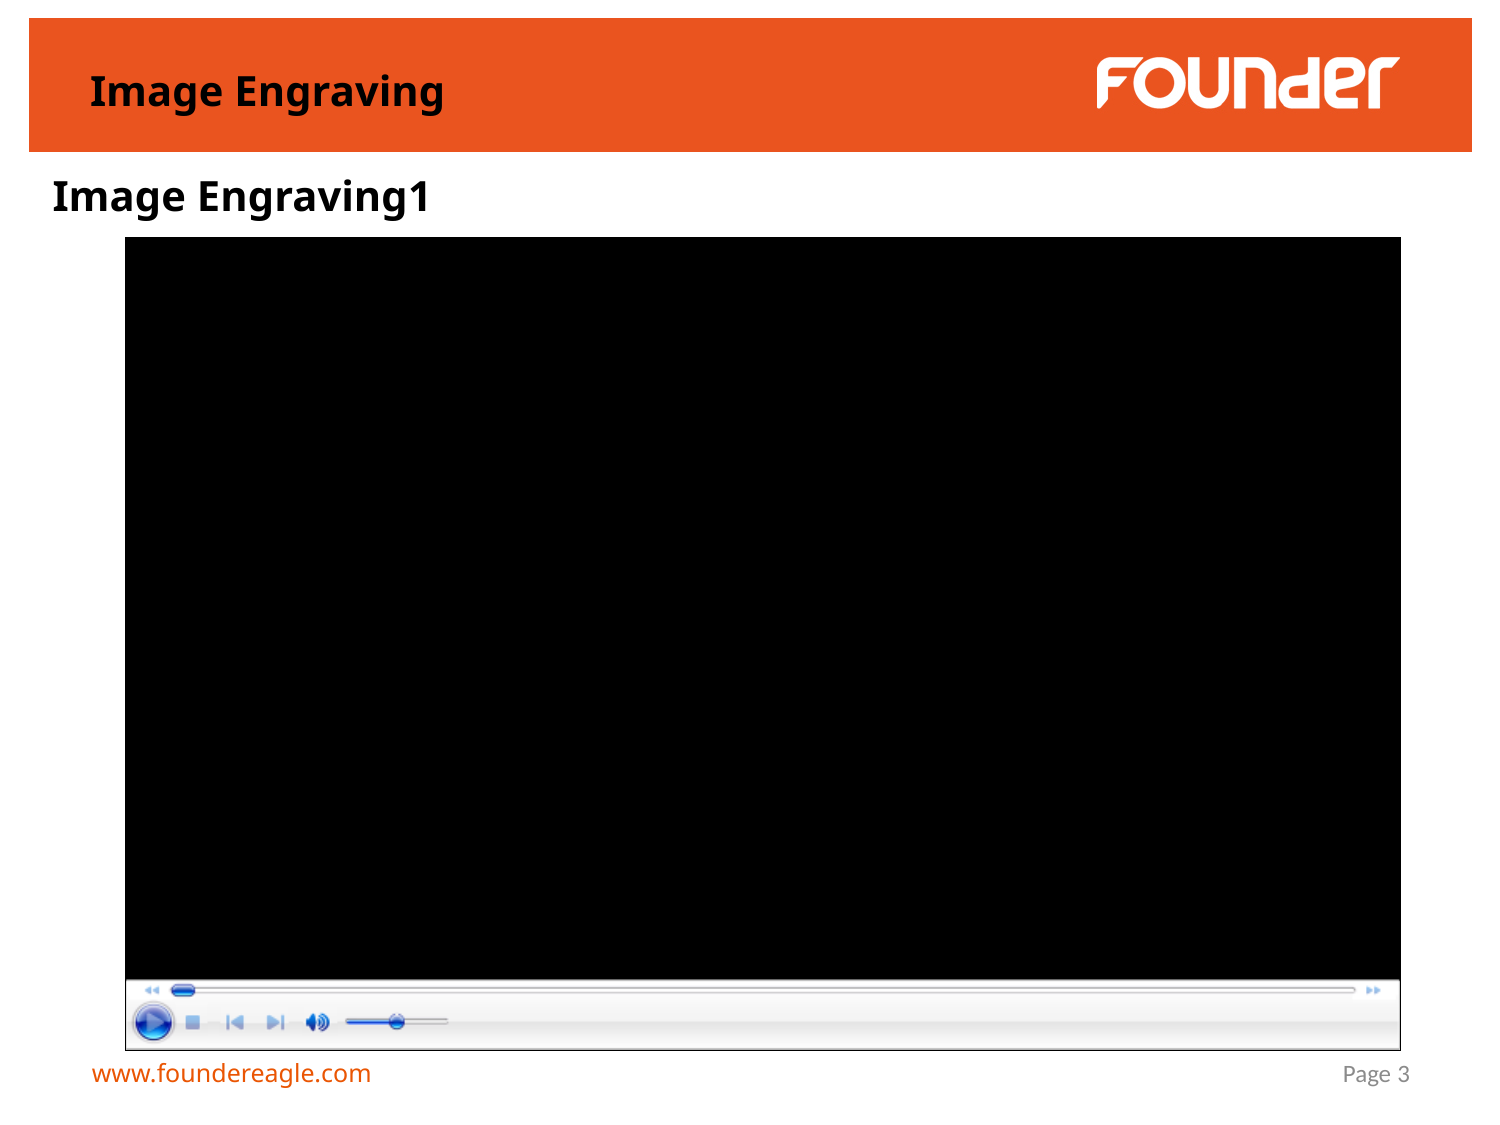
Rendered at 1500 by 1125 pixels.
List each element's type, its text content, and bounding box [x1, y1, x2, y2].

picture [126, 238, 1400, 1050]
text_box Image Engraving1 [37, 162, 1300, 250]
footer www.foundereagle.com [76, 1042, 552, 1103]
slide_number Page 3 [1074, 1042, 1425, 1103]
title Image Engraving [74, 30, 1163, 150]
picture [29, 18, 1472, 152]
